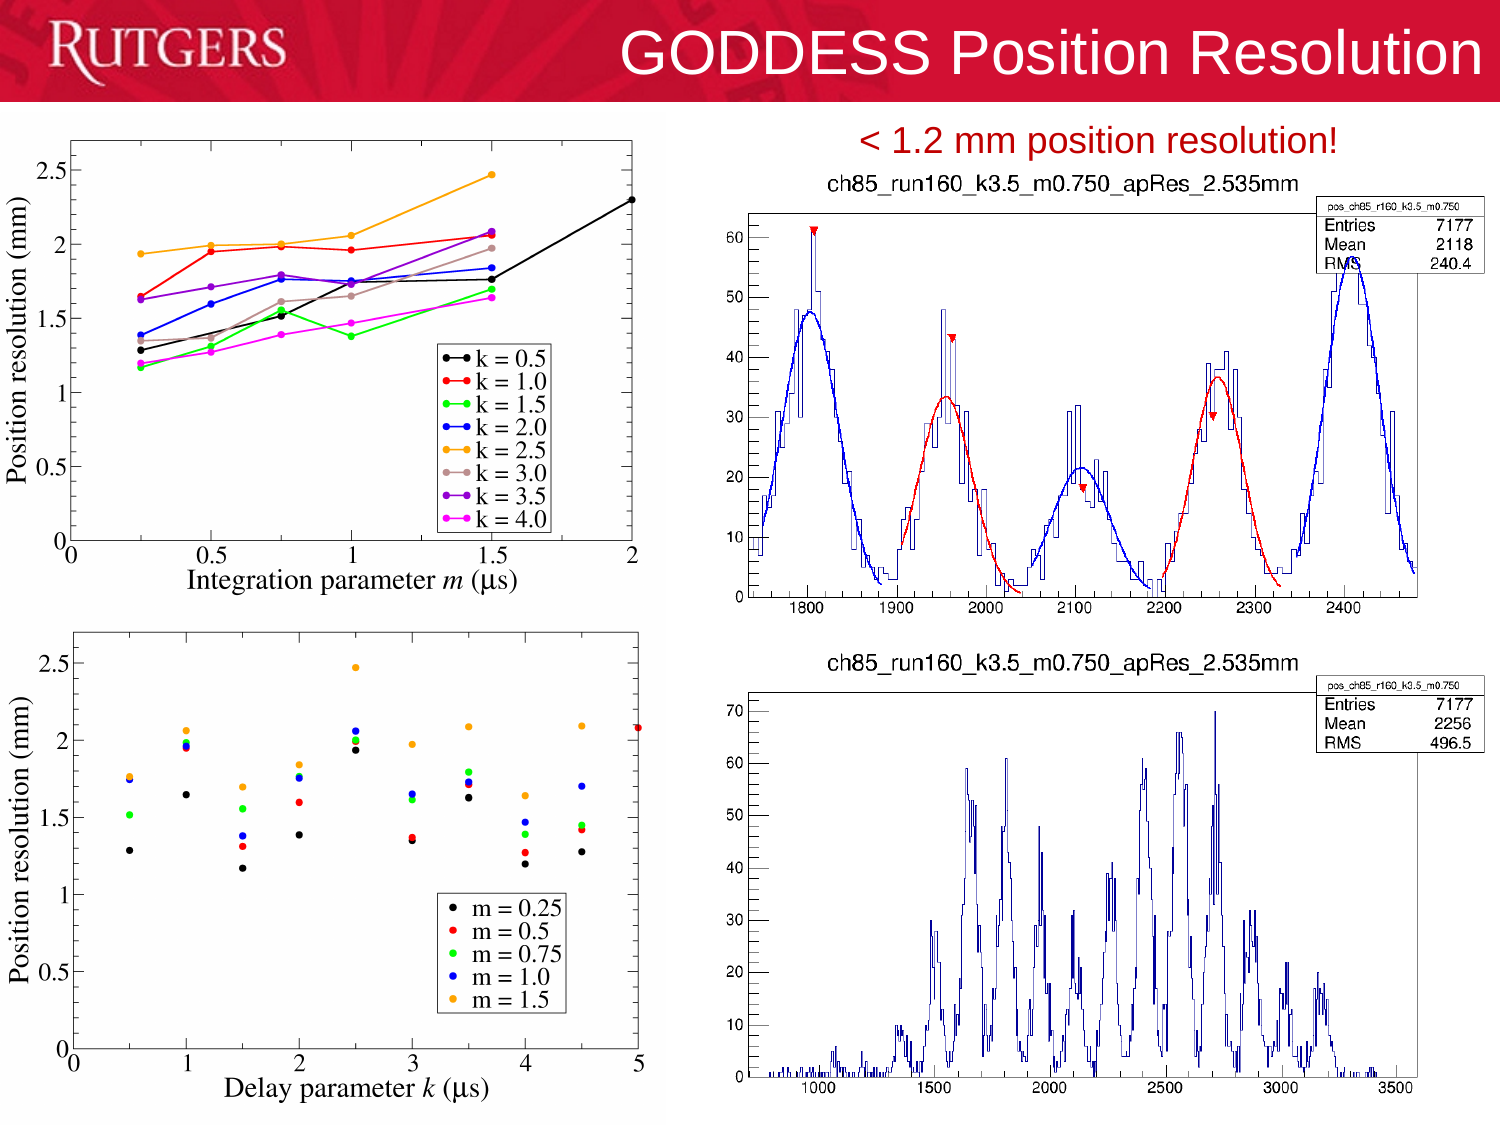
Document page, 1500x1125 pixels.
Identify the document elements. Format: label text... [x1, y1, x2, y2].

title GODDESS Position Resolution [323, 0, 1500, 100]
text_box < 1.2 mm position resolution! [844, 108, 1428, 163]
picture [0, 112, 1500, 1125]
picture [0, 0, 1500, 102]
